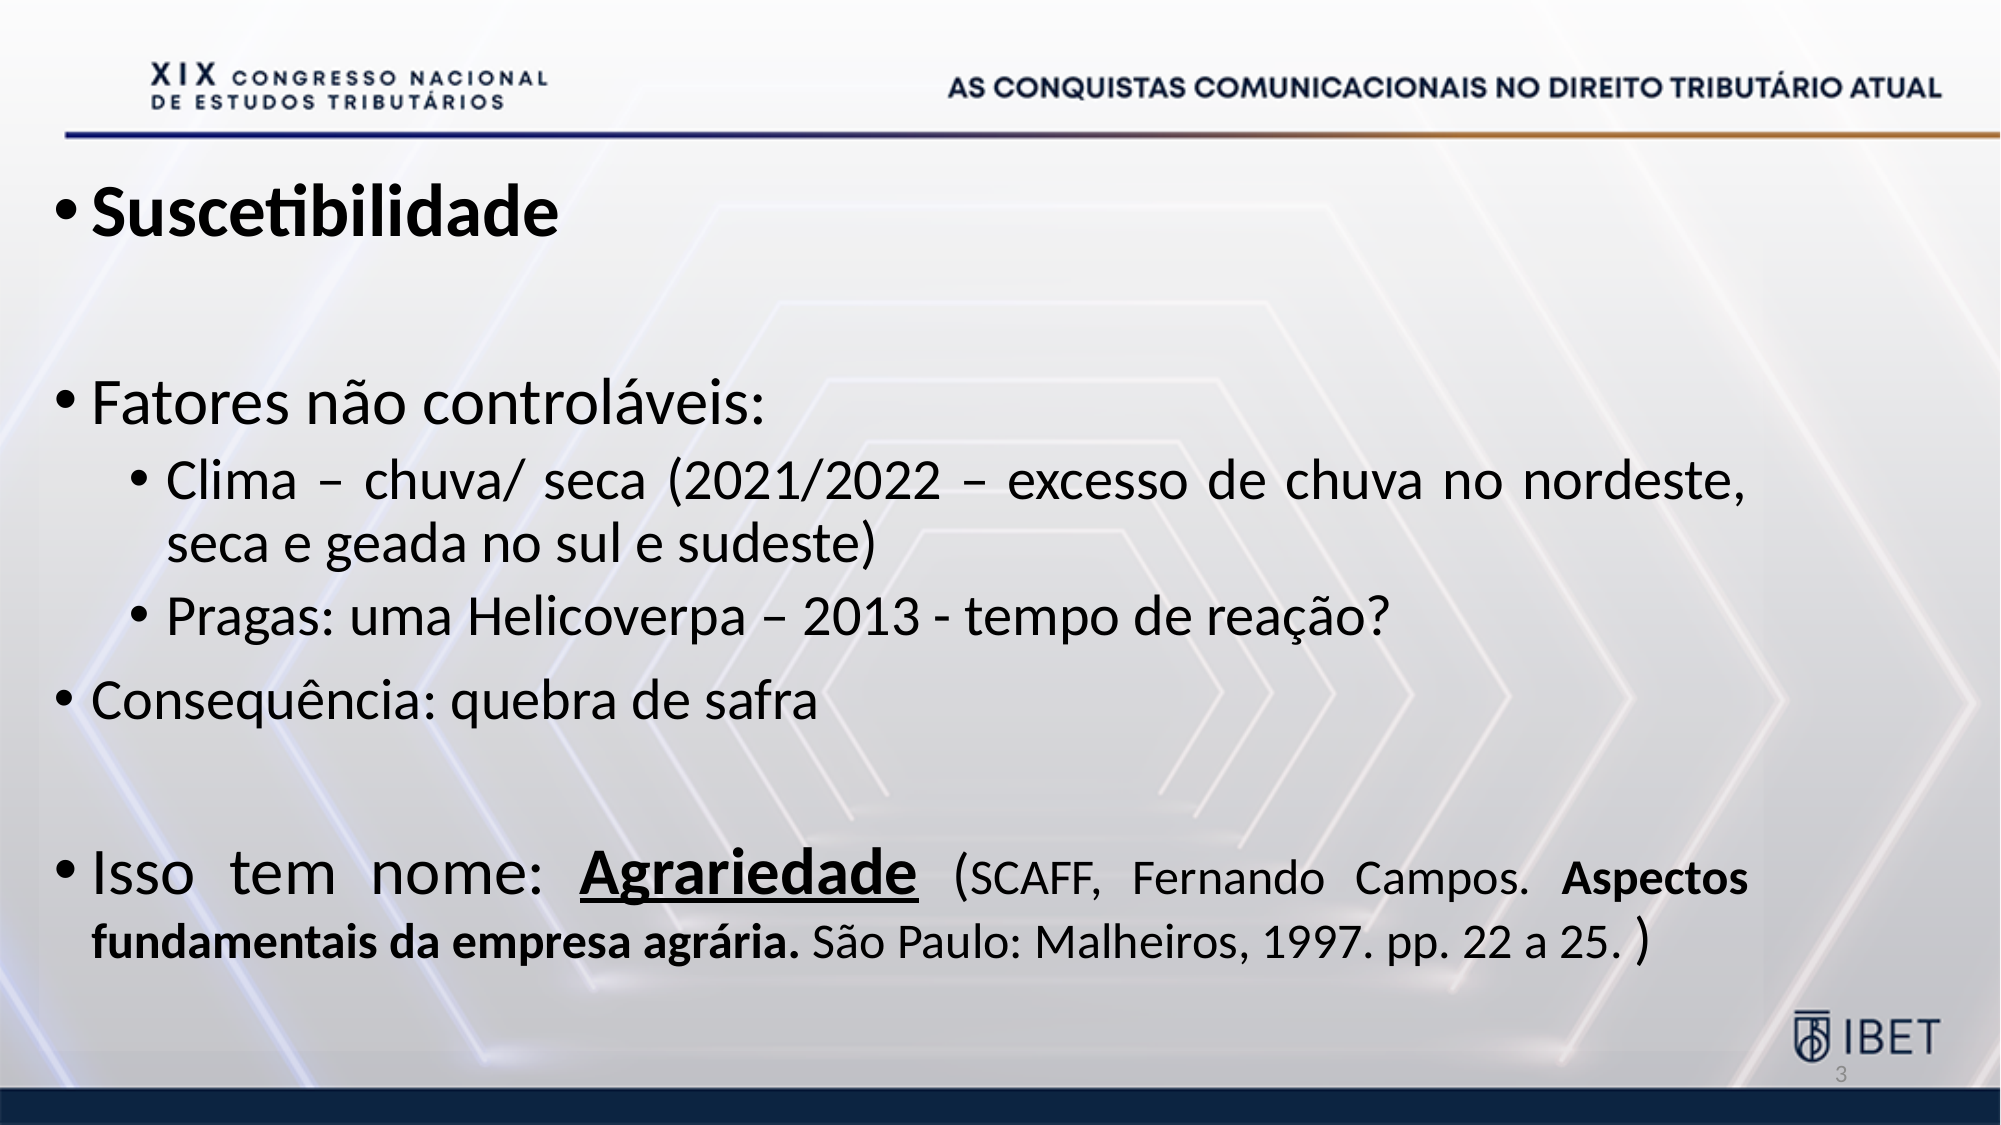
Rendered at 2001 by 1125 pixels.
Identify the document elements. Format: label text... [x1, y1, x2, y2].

list Suscetibilidade Fatores não controláveis: Clima – chuva/ seca (2021/2022 – excesso de chuva no nordeste, seca e geada no sul e sudeste) Pragas: uma Helicoverpa – 2013 - tempo de reação? Consequência: quebra de safra Isso tem nome: Agrariedade (SCAFF, Fernando Campos. Aspectos fundamentais da empresa agrária. São Paulo: Malheiros, 1997. pp. 22 a 25. ) [39, 164, 1764, 1051]
picture [0, 0, 2001, 1125]
slide_number 3 [1412, 1042, 1863, 1103]
